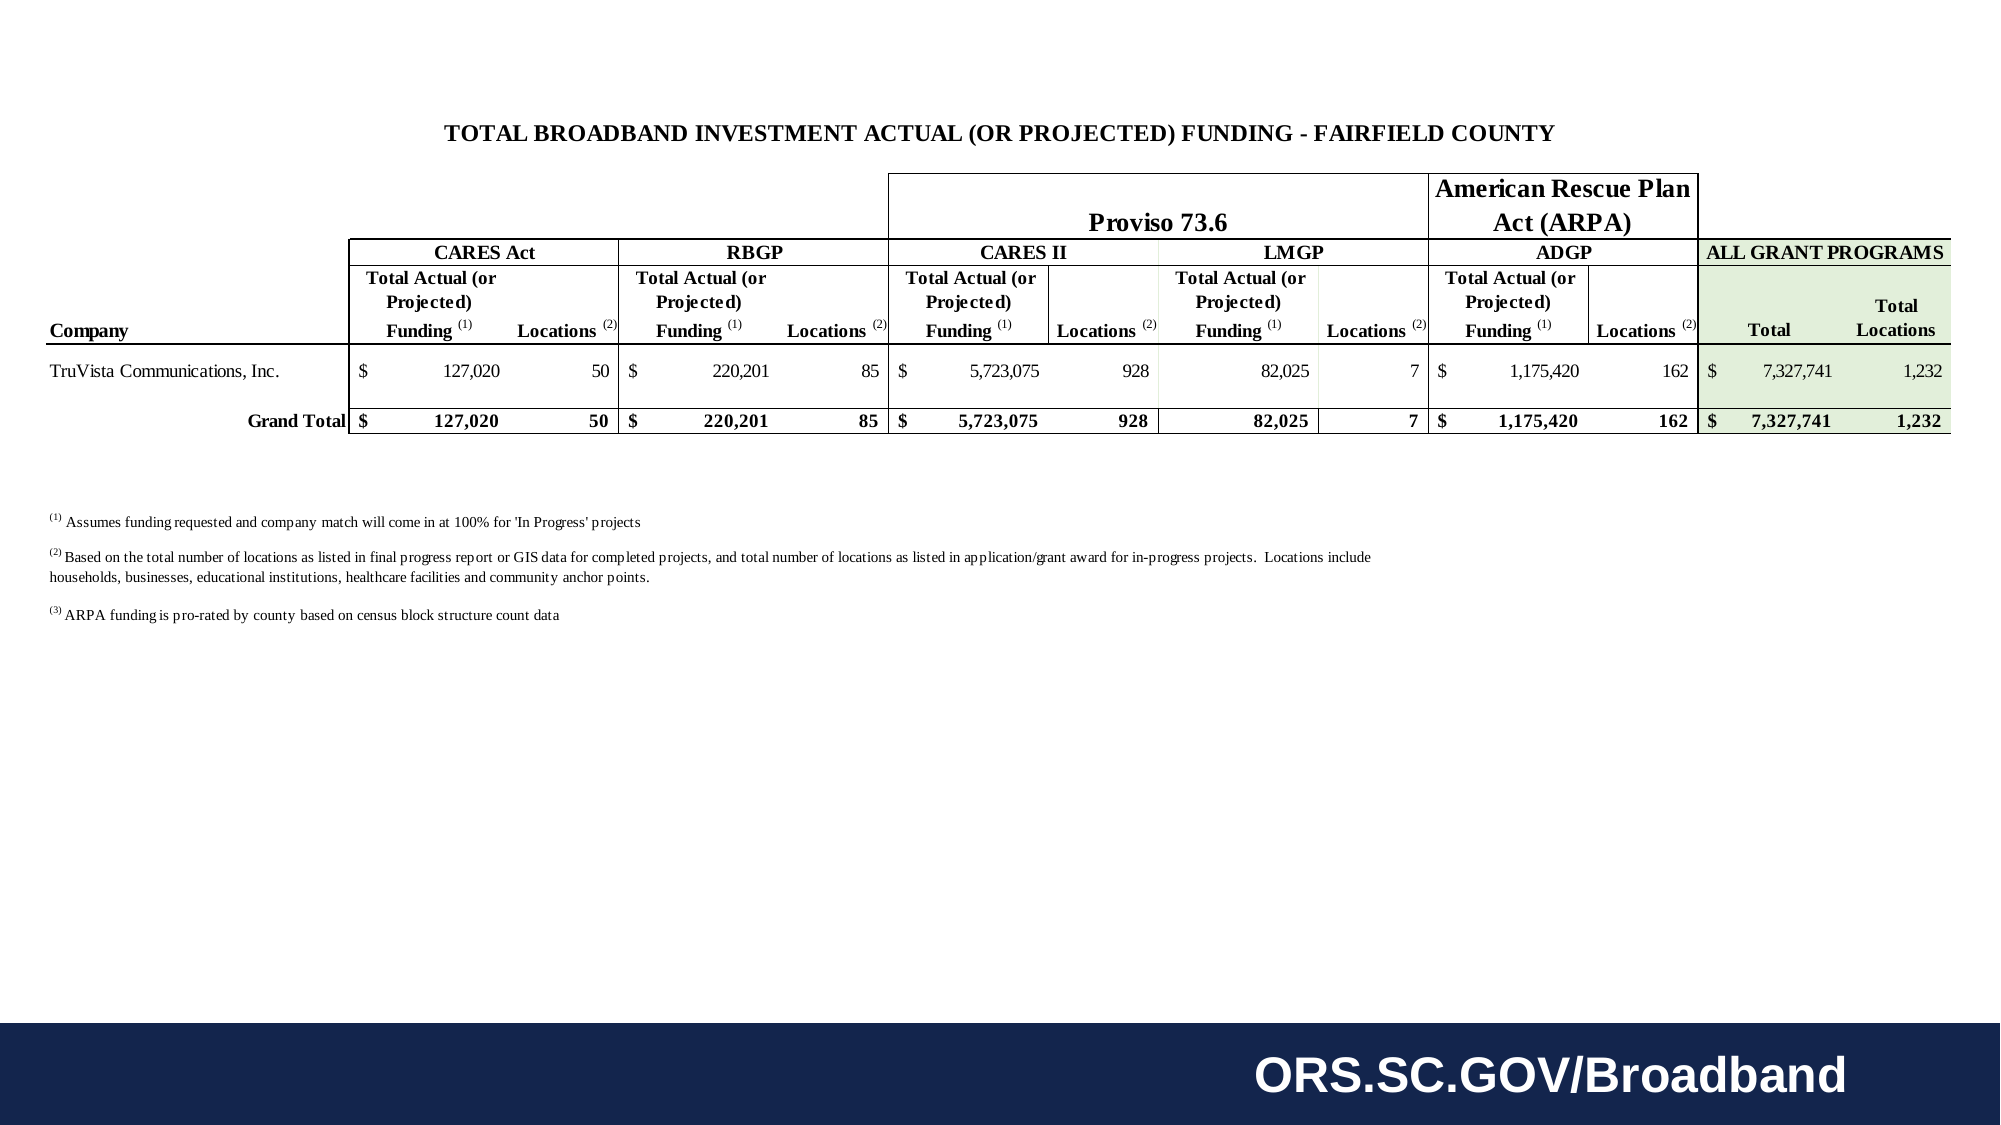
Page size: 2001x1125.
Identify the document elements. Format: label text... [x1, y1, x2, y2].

text_box [0, 1022, 2000, 1125]
picture [45, 115, 1953, 629]
text_box ORS.SC.GOV/Broadband [1239, 1034, 1882, 1110]
